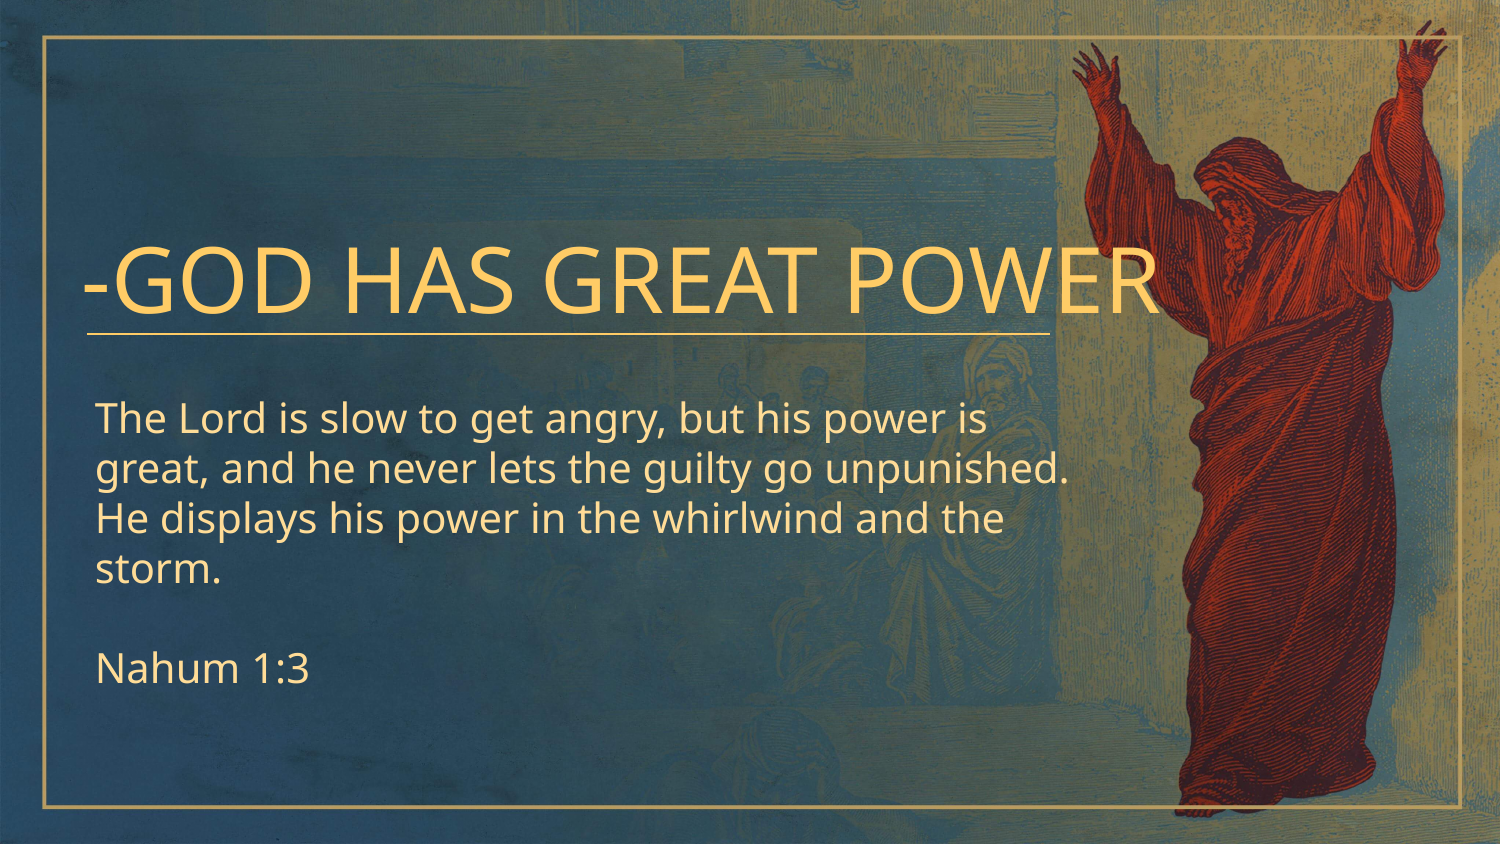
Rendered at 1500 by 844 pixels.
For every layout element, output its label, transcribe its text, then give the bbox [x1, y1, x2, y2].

text_box -GOD HAS GREAT POWER [67, 214, 1318, 340]
text_box The Lord is slow to get angry, but his power is great, and he never lets the guilty go unpunished. He displays his power in the whirlwind and the storm. Nahum 1:3 [80, 384, 1096, 700]
picture [0, 0, 1500, 844]
